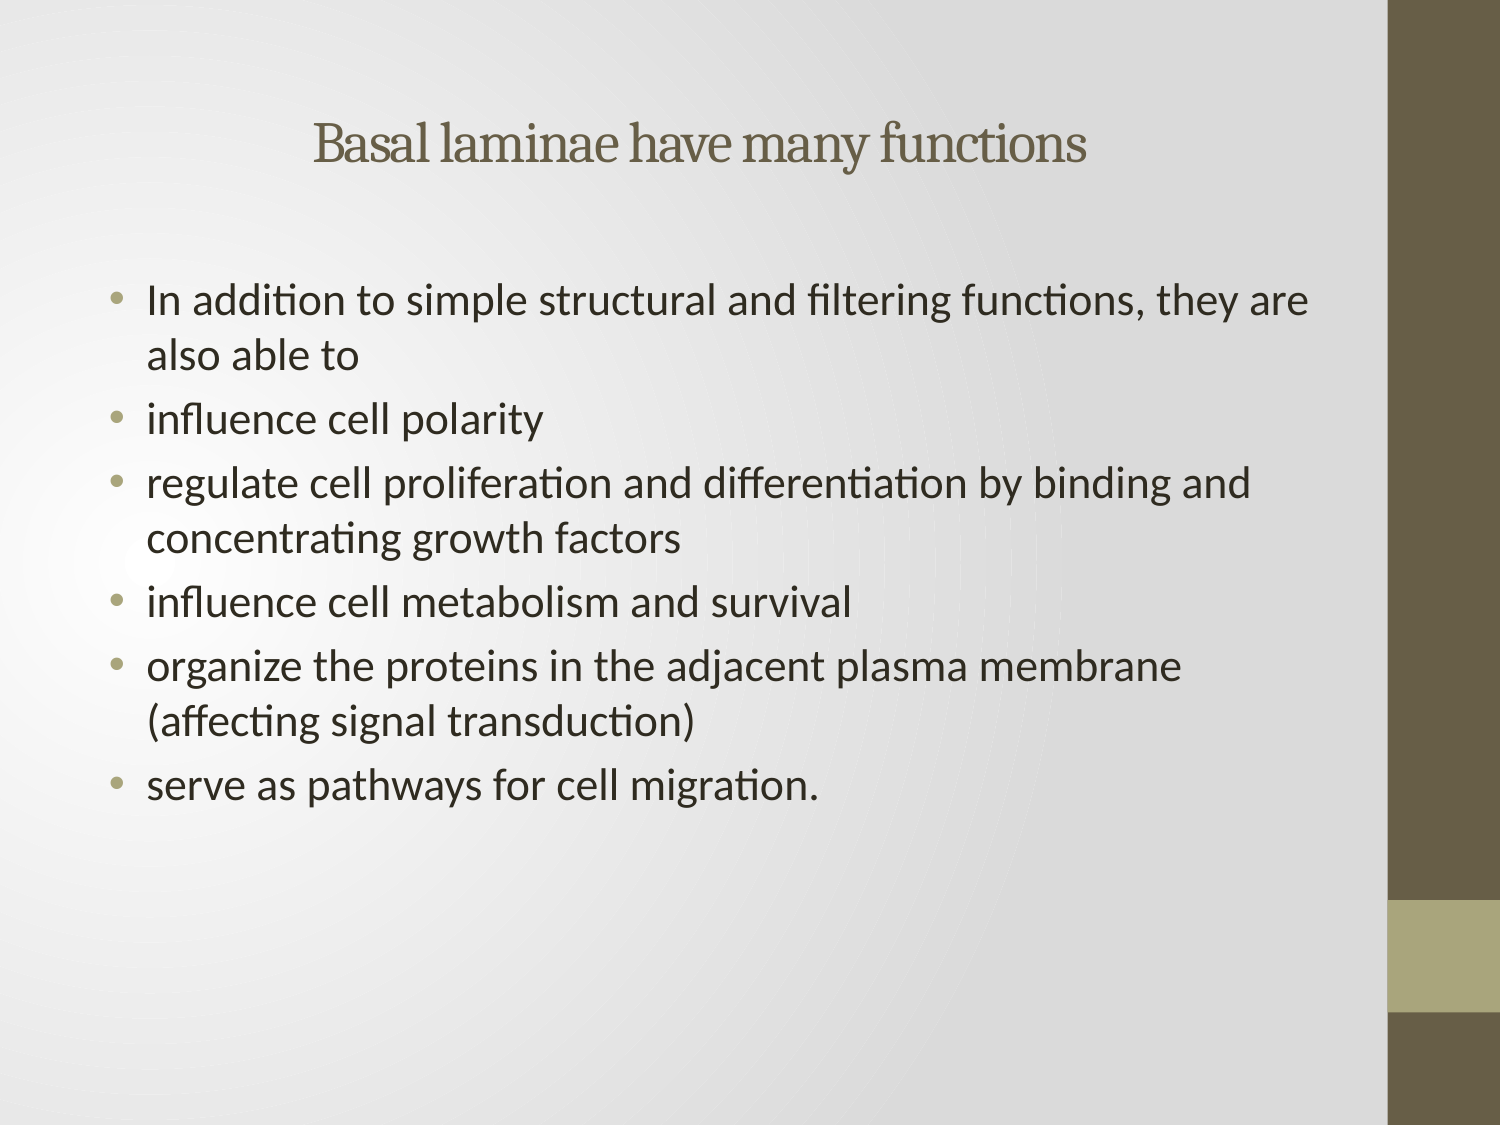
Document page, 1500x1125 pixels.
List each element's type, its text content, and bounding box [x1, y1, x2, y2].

list In addition to simple structural and filtering functions, they are also able to influence cell polarity regulate cell proliferation and differentiation by binding and concentrating growth factors influence cell metabolism and survival organize the proteins in the adjacent plasma membrane (affecting signal transduction) serve as pathways for cell migration. [75, 262, 1325, 1050]
title Basal laminae have many functions [75, 45, 1325, 233]
